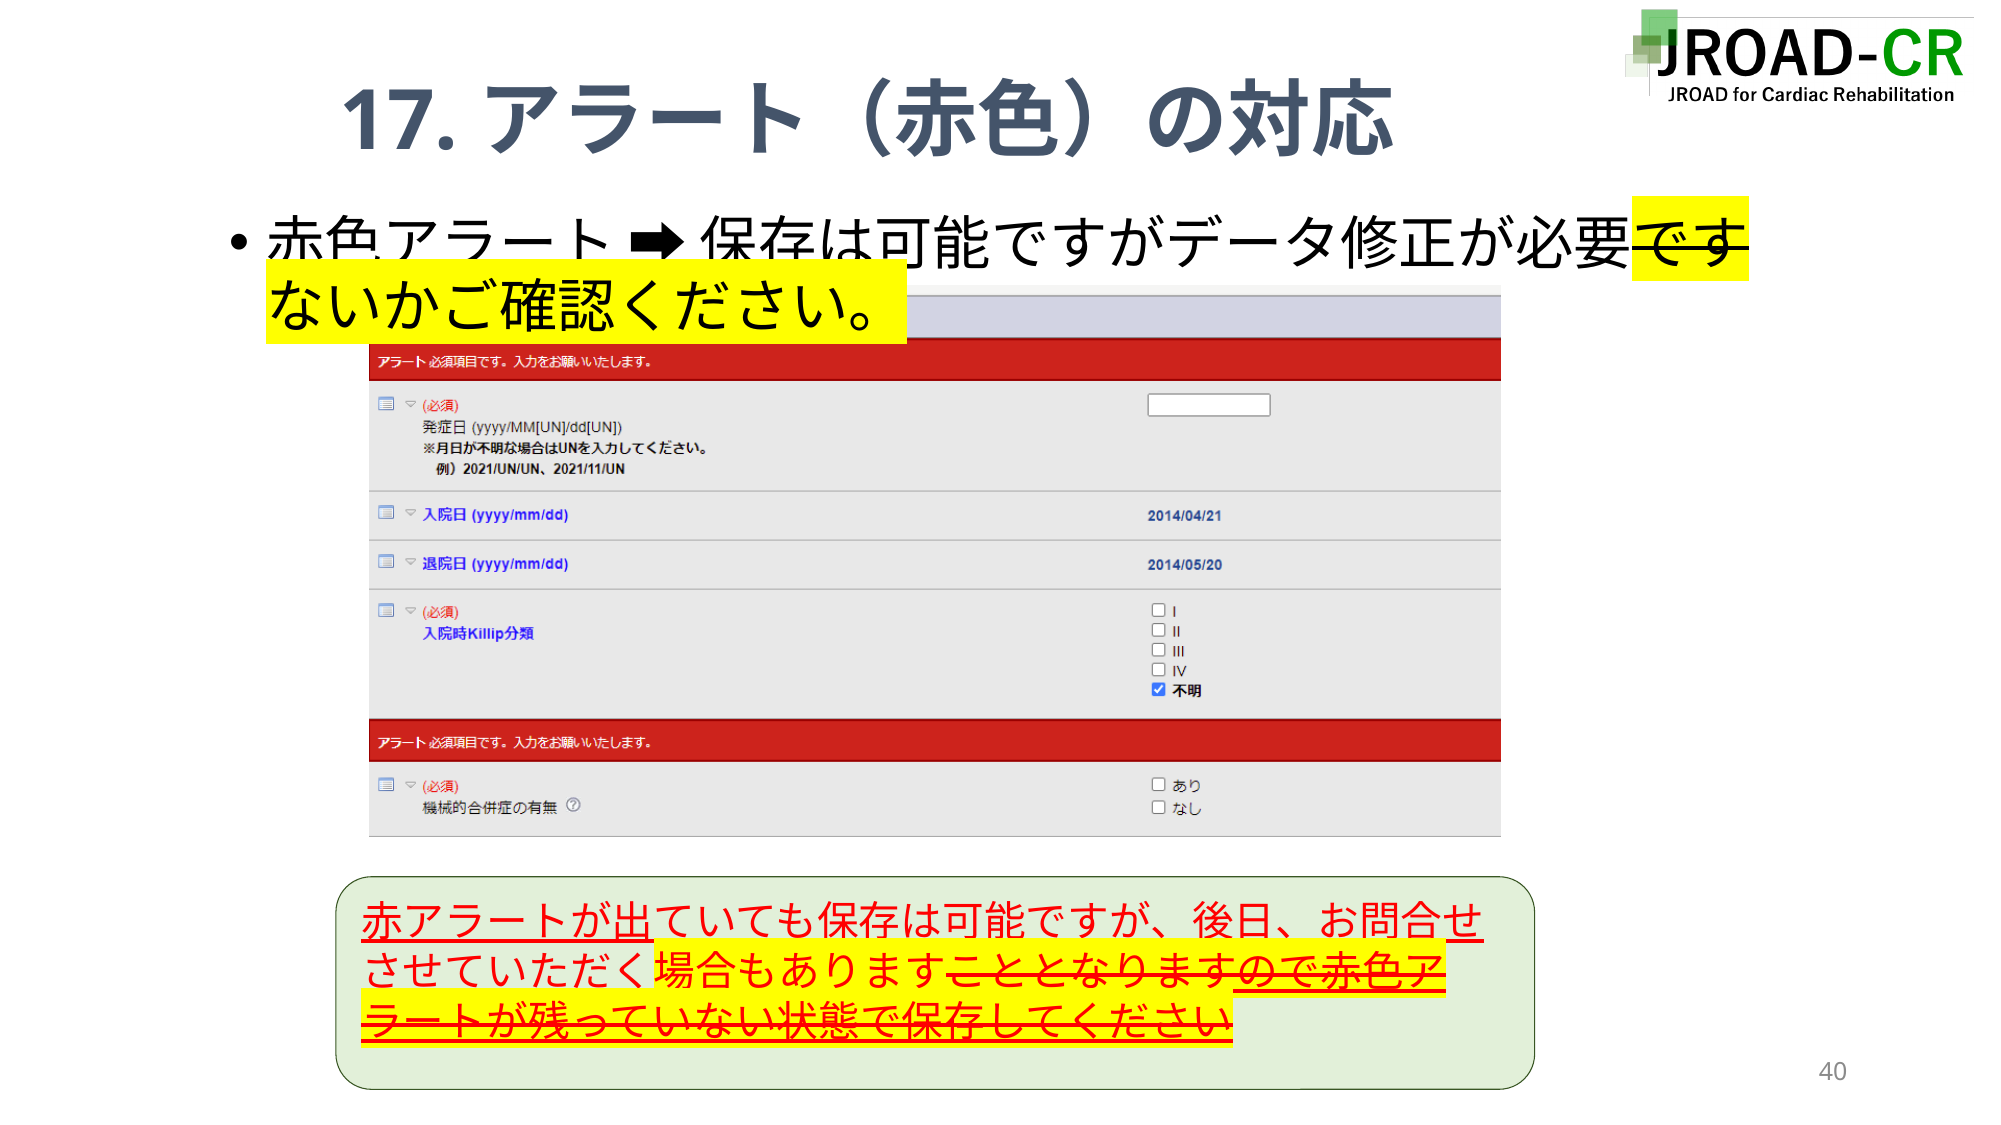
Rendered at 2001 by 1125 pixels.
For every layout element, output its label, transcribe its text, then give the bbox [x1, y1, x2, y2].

title 17.アラート（赤色）の対応 [324, 45, 1675, 201]
slide_number 40 [1412, 1042, 1863, 1103]
picture [369, 285, 1501, 837]
text_box 赤アラートが出ていても保存は可能ですが、後日、お問合せさせていただく場合もありますこととなりますので赤色アラートが残っていない状態で保存してください [335, 876, 1536, 1090]
picture [1621, 2, 2000, 127]
list 赤色アラート ➡ 保存は可能ですがデータ修正が必要ですないかご確認ください。 [213, 206, 1787, 1010]
